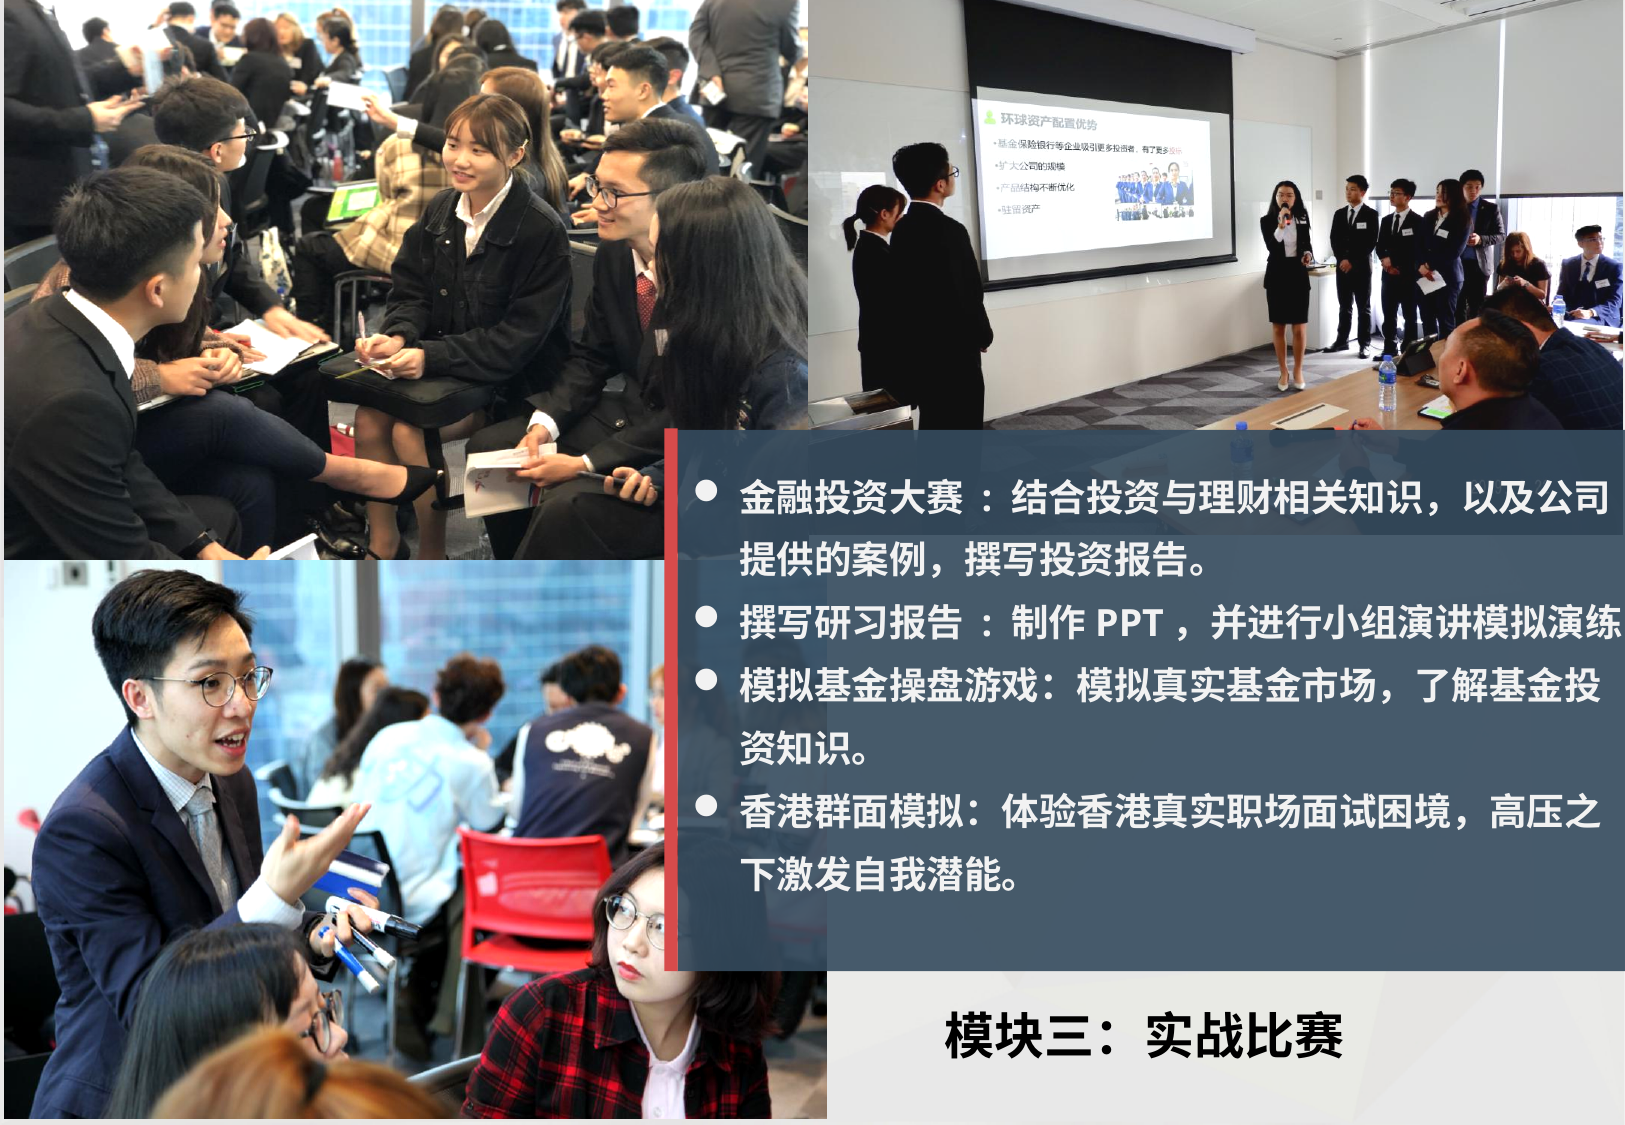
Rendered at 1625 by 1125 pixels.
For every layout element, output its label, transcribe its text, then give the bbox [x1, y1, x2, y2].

picture [0, 0, 1625, 1125]
text_box 模块三：实战比赛 [930, 1016, 1519, 1072]
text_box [664, 428, 1625, 972]
